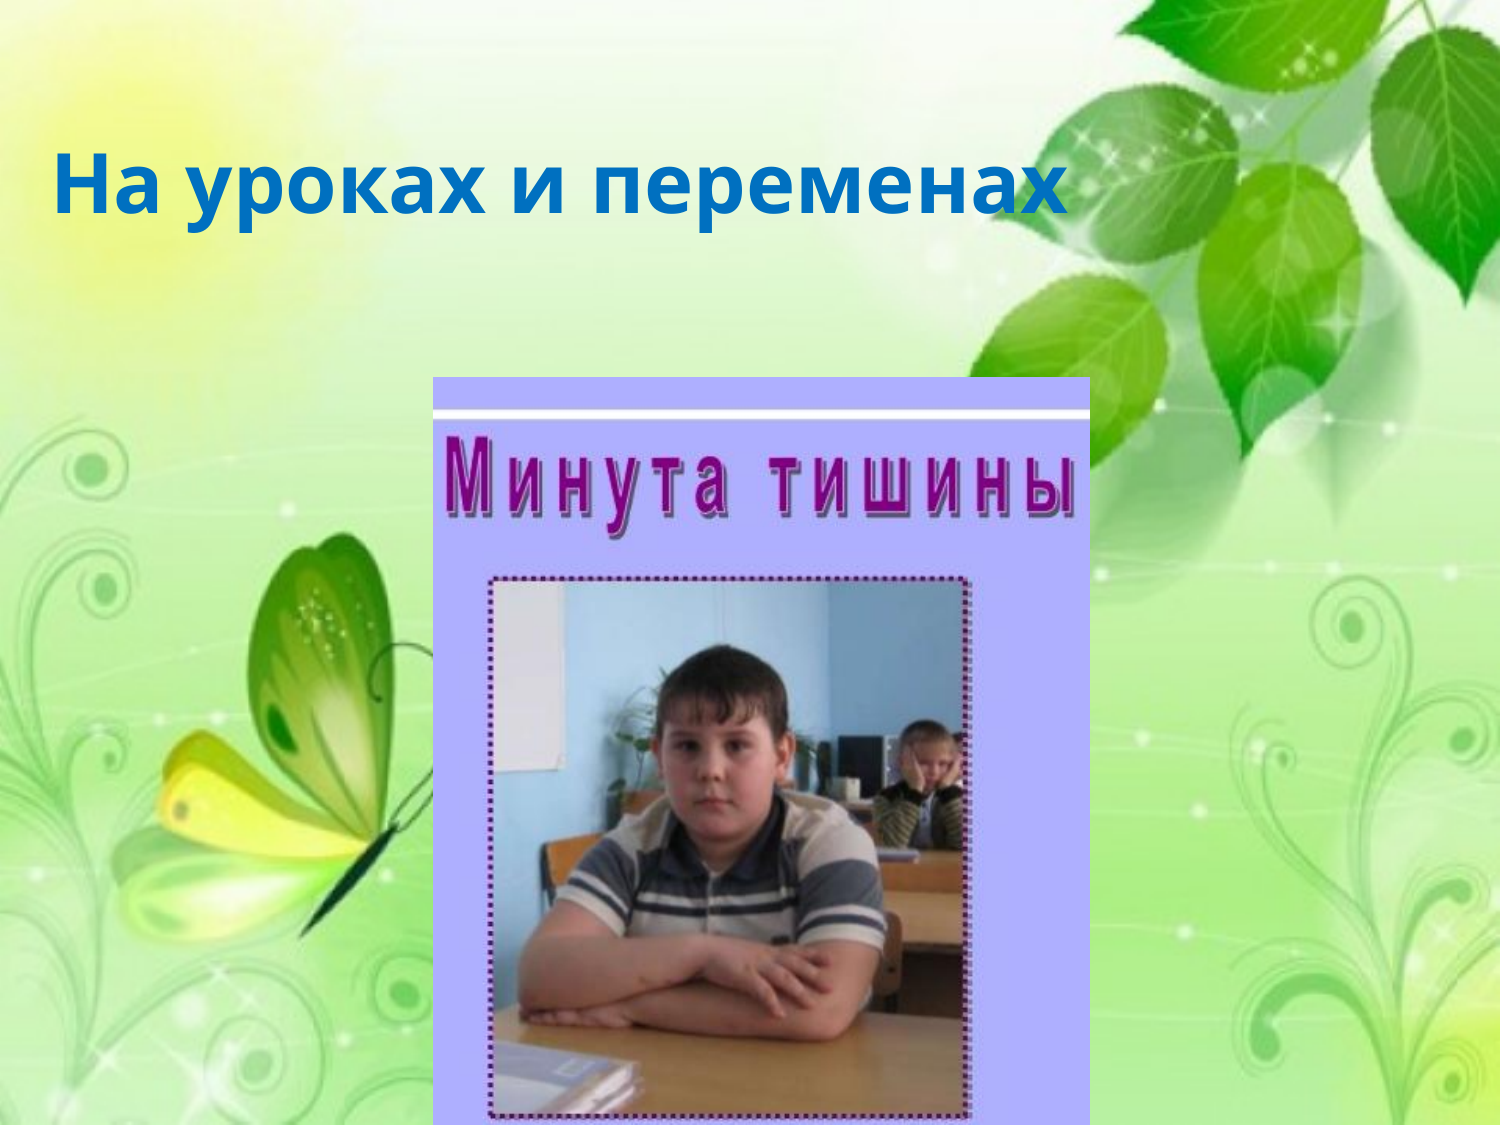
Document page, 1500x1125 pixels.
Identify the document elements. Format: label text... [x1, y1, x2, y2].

picture [0, 0, 1500, 1125]
title На уроках и переменах [35, 46, 1196, 238]
